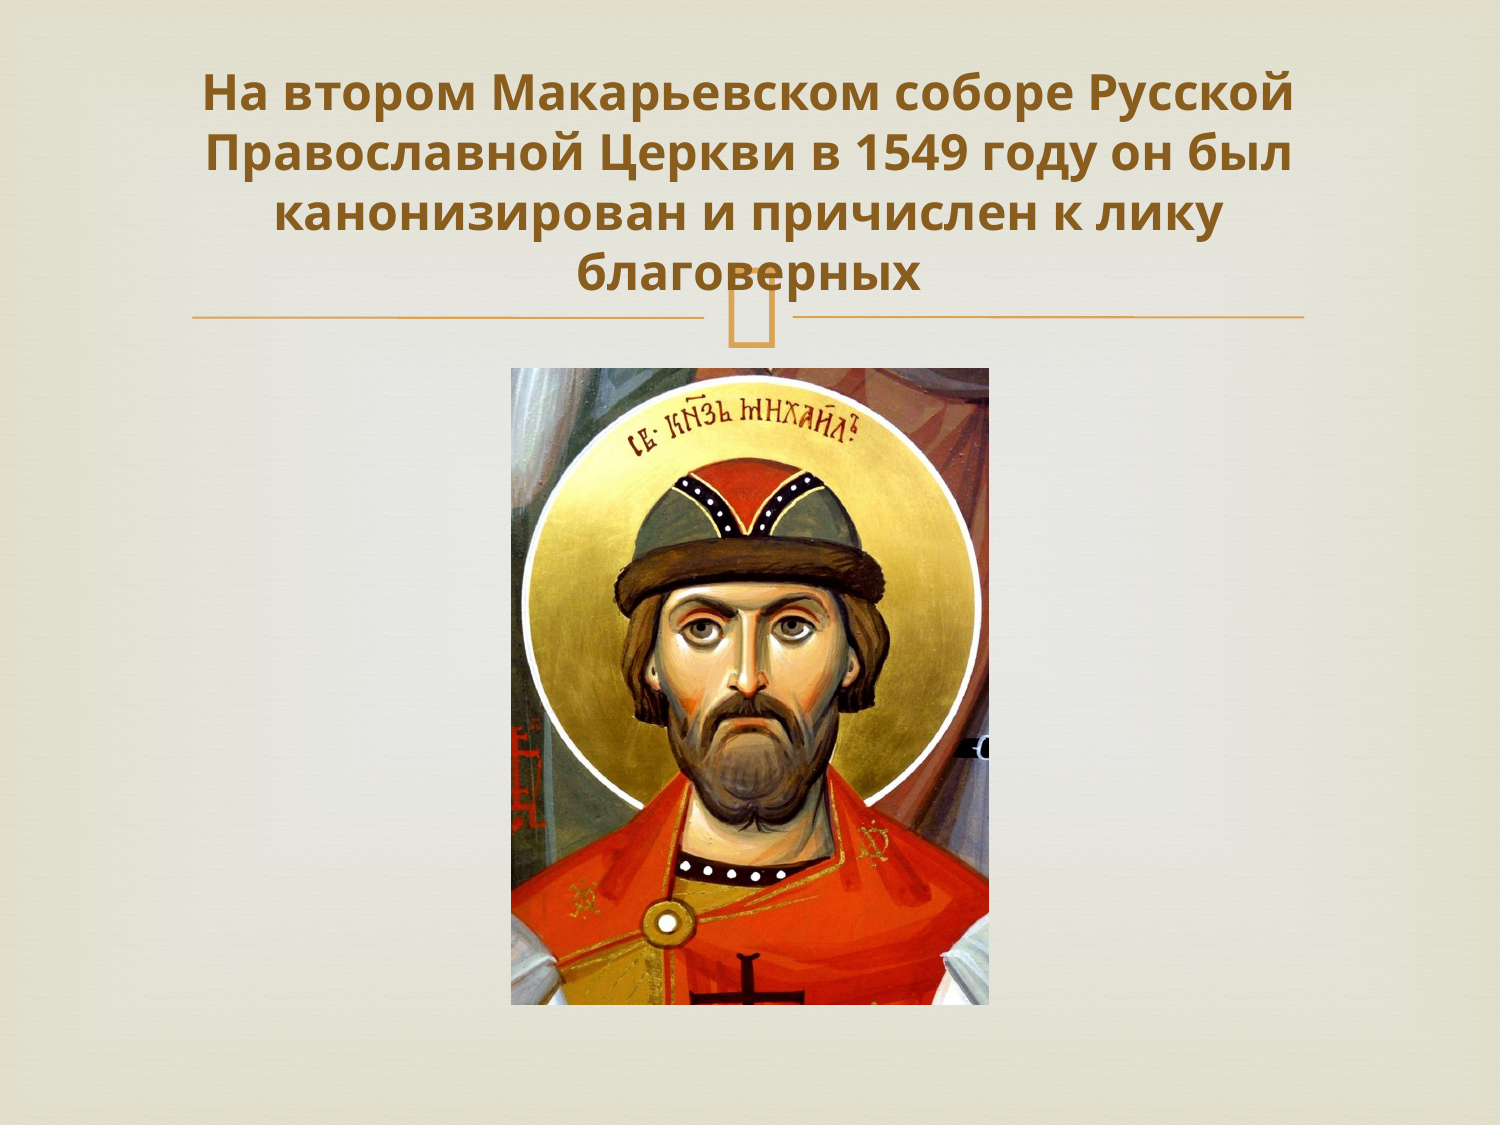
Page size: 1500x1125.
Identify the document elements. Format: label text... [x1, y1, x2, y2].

title На втором Макарьевском соборе Русской Православной Церкви в 1549 году он был канонизирован и причислен к лику благоверных [112, 93, 1386, 267]
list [510, 368, 990, 1006]
